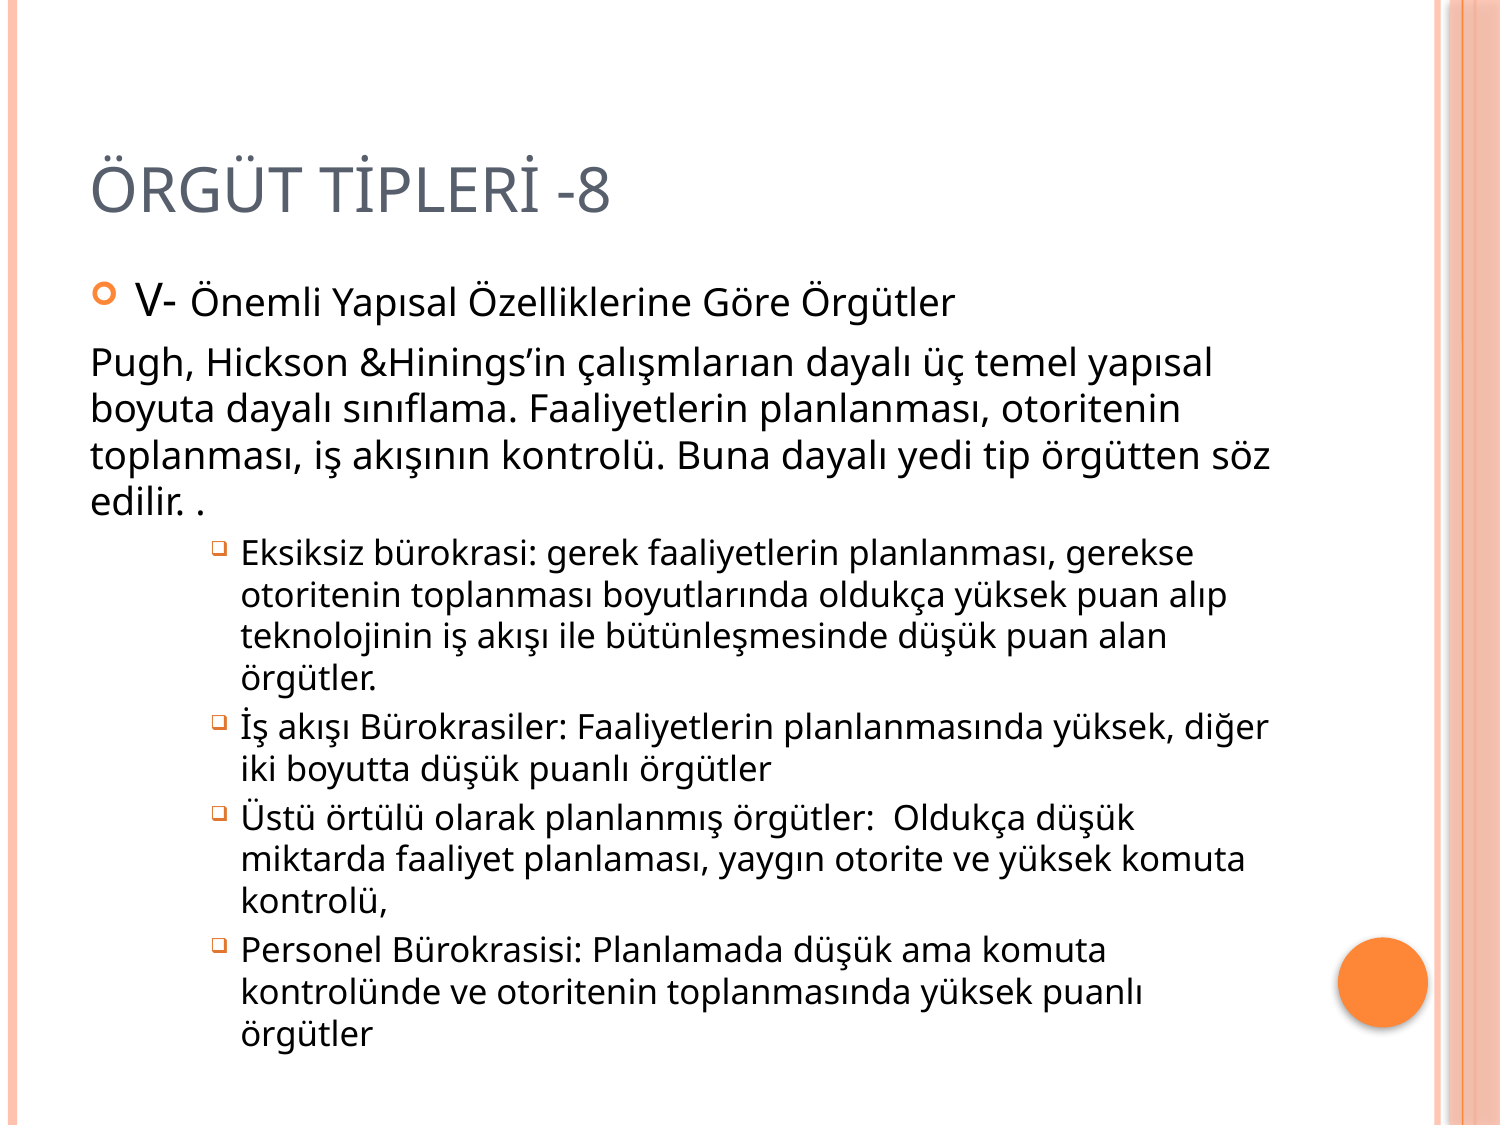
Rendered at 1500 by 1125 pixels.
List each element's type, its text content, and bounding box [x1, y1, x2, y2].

title Örgüt Tipleri -8 [75, 45, 1300, 233]
list V- Önemli Yapısal Özelliklerine Göre Örgütler Pugh, Hickson &Hinings’in çalışmlarıan dayalı üç temel yapısal boyuta dayalı sınıflama. Faaliyetlerin planlanması, otoritenin toplanması, iş akışının kontrolü. Buna dayalı yedi tip örgütten söz edilir. . Eksiksiz bürokrasi: gerek faaliyetlerin planlanması, gerekse otoritenin toplanması boyutlarında oldukça yüksek puan alıp teknolojinin iş akışı ile bütünleşmesinde düşük puan alan örgütler. İş akışı Bürokrasiler: Faaliyetlerin planlanmasında yüksek, diğer iki boyutta düşük puanlı örgütler Üstü örtülü olarak planlanmış örgütler: Oldukça düşük miktarda faaliyet planlaması, yaygın otorite ve yüksek komuta kontrolü, Personel Bürokrasisi: Planlamada düşük ama komuta kontrolünde ve otoritenin toplanmasında yüksek puanlı örgütler [75, 262, 1300, 1062]
